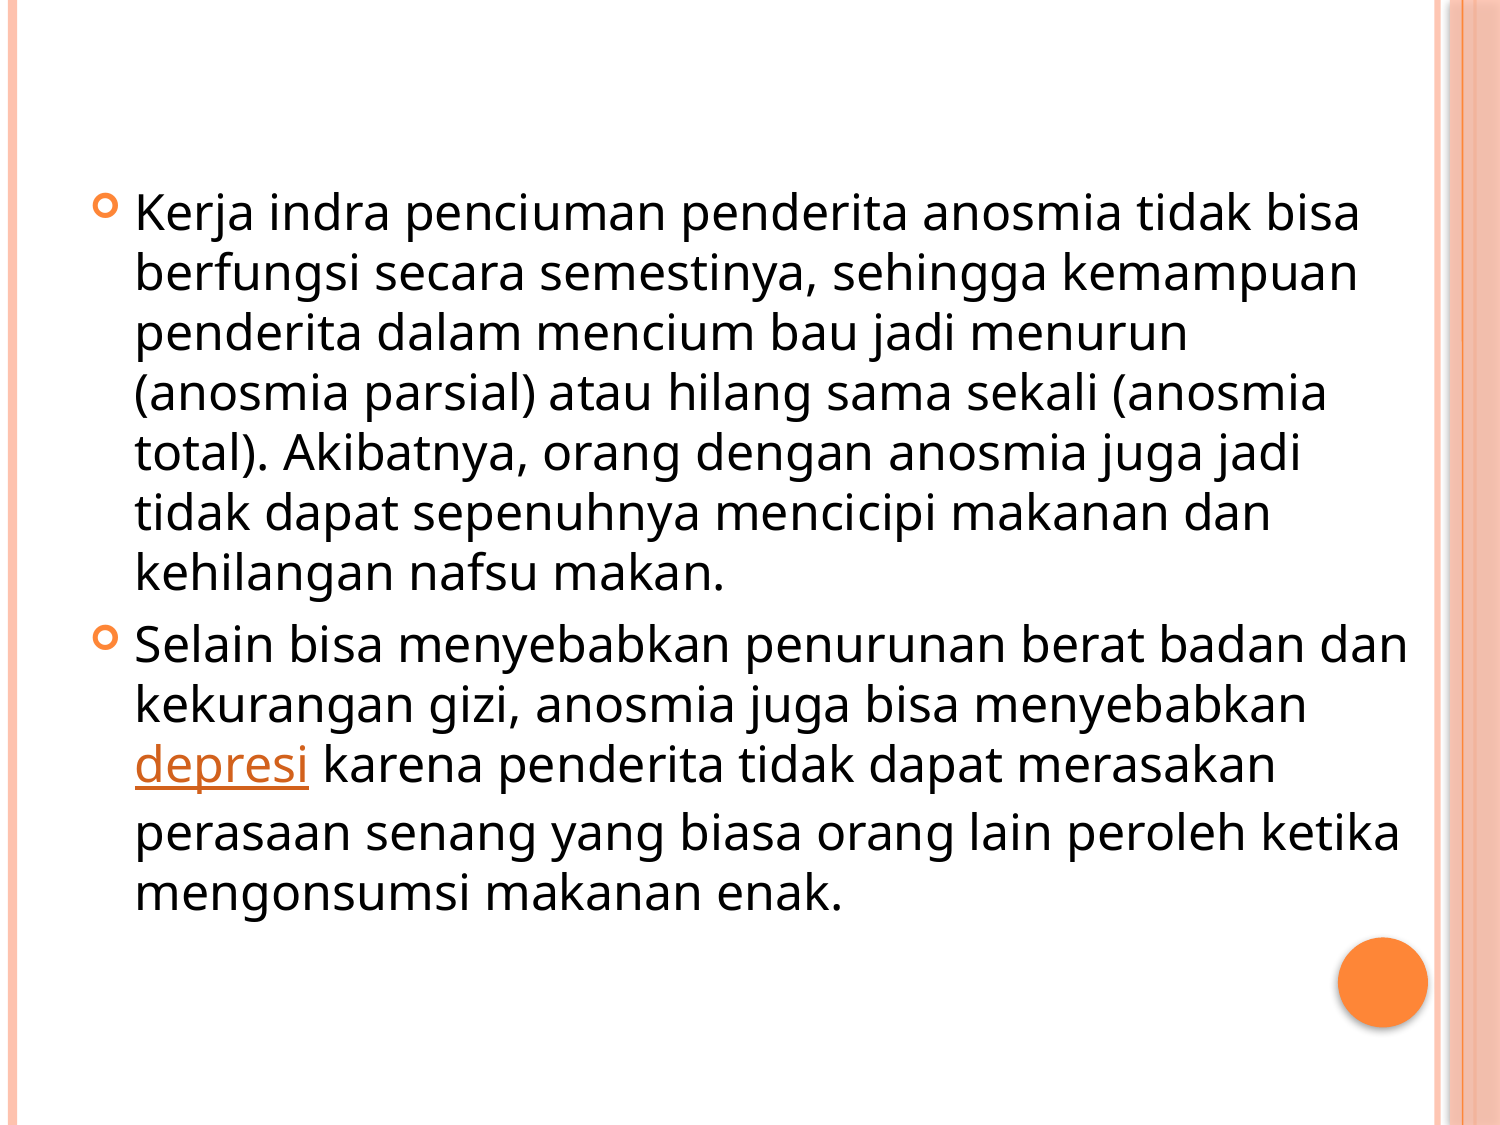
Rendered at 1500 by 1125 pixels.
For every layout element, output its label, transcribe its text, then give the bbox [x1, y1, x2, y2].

list Kerja indra penciuman penderita anosmia tidak bisa berfungsi secara semestinya, sehingga kemampuan penderita dalam mencium bau jadi menurun (anosmia parsial) atau hilang sama sekali (anosmia total). Akibatnya, orang dengan anosmia juga jadi tidak dapat sepenuhnya mencicipi makanan dan kehilangan nafsu makan. Selain bisa menyebabkan penurunan berat badan dan kekurangan gizi, anosmia juga bisa menyebabkan depresi karena penderita tidak dapat merasakan perasaan senang yang biasa orang lain peroleh ketika mengonsumsi makanan enak. [75, 172, 1425, 1005]
